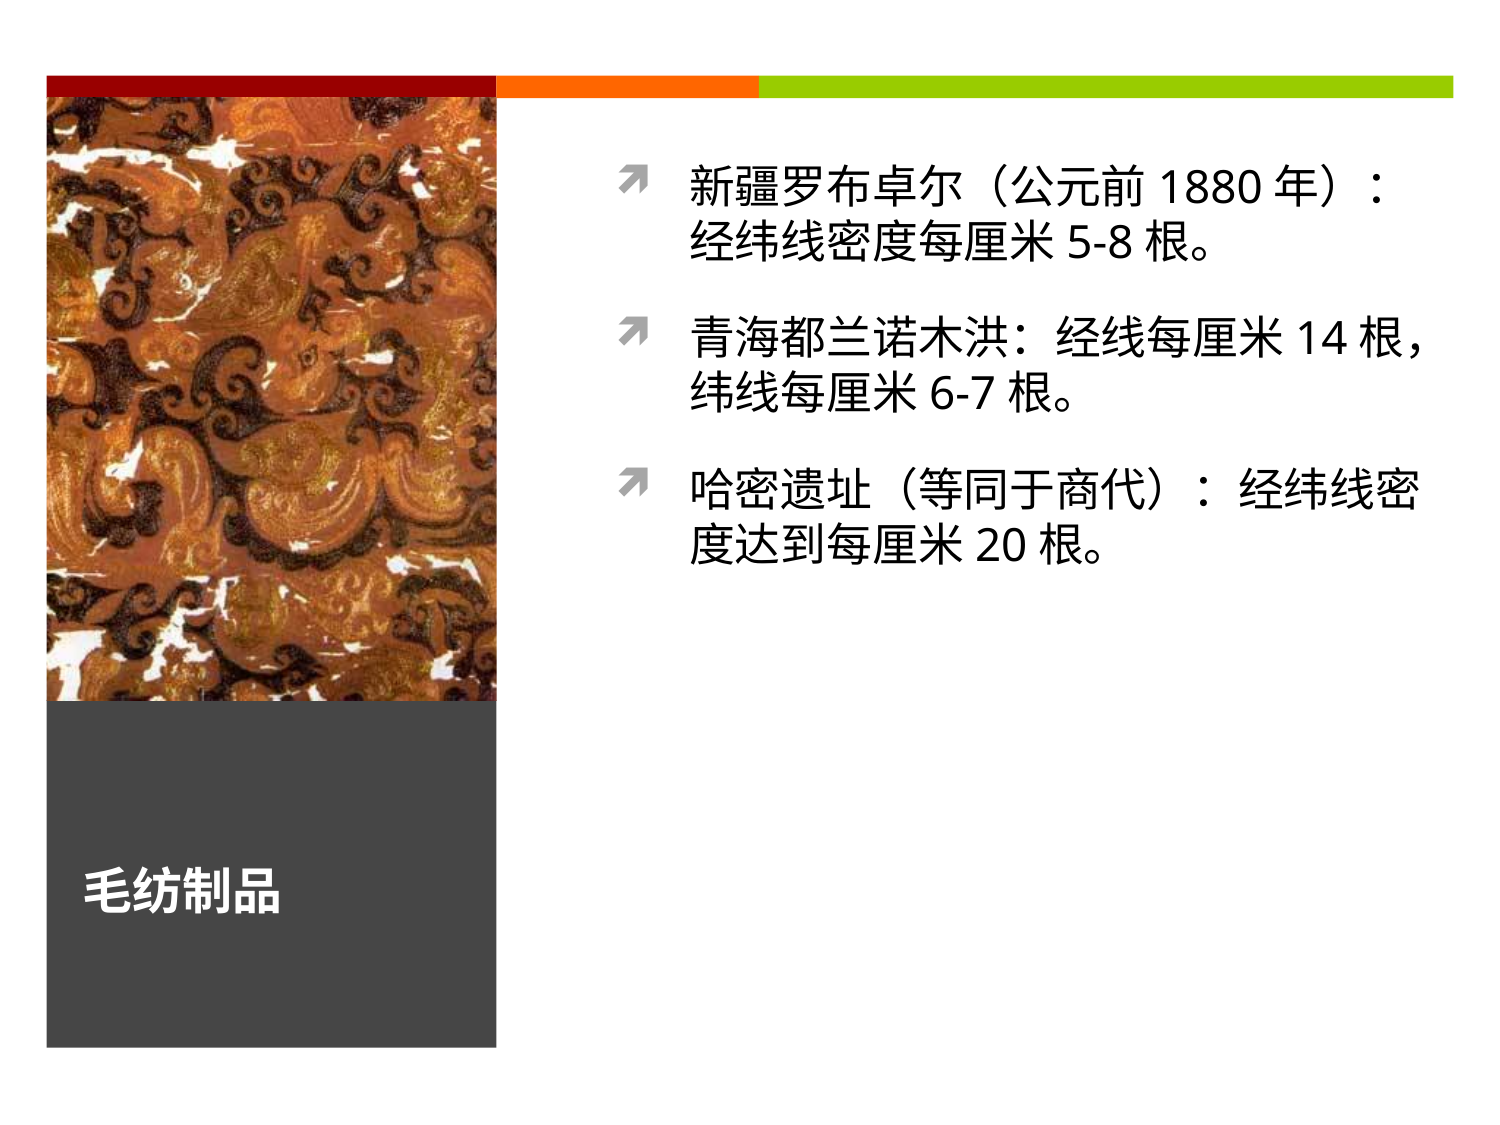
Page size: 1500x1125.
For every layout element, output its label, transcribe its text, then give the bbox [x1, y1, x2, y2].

list 新疆罗布卓尔（公元前1880年）：经纬线密度每厘米5-8根。 青海都兰诺木洪：经线每厘米14根，纬线每厘米6-7根。 哈密遗址（等同于商代）：经纬线密度达到每厘米20根。 [600, 149, 1453, 1005]
title 毛纺制品 [67, 725, 474, 928]
picture [46, 96, 498, 701]
